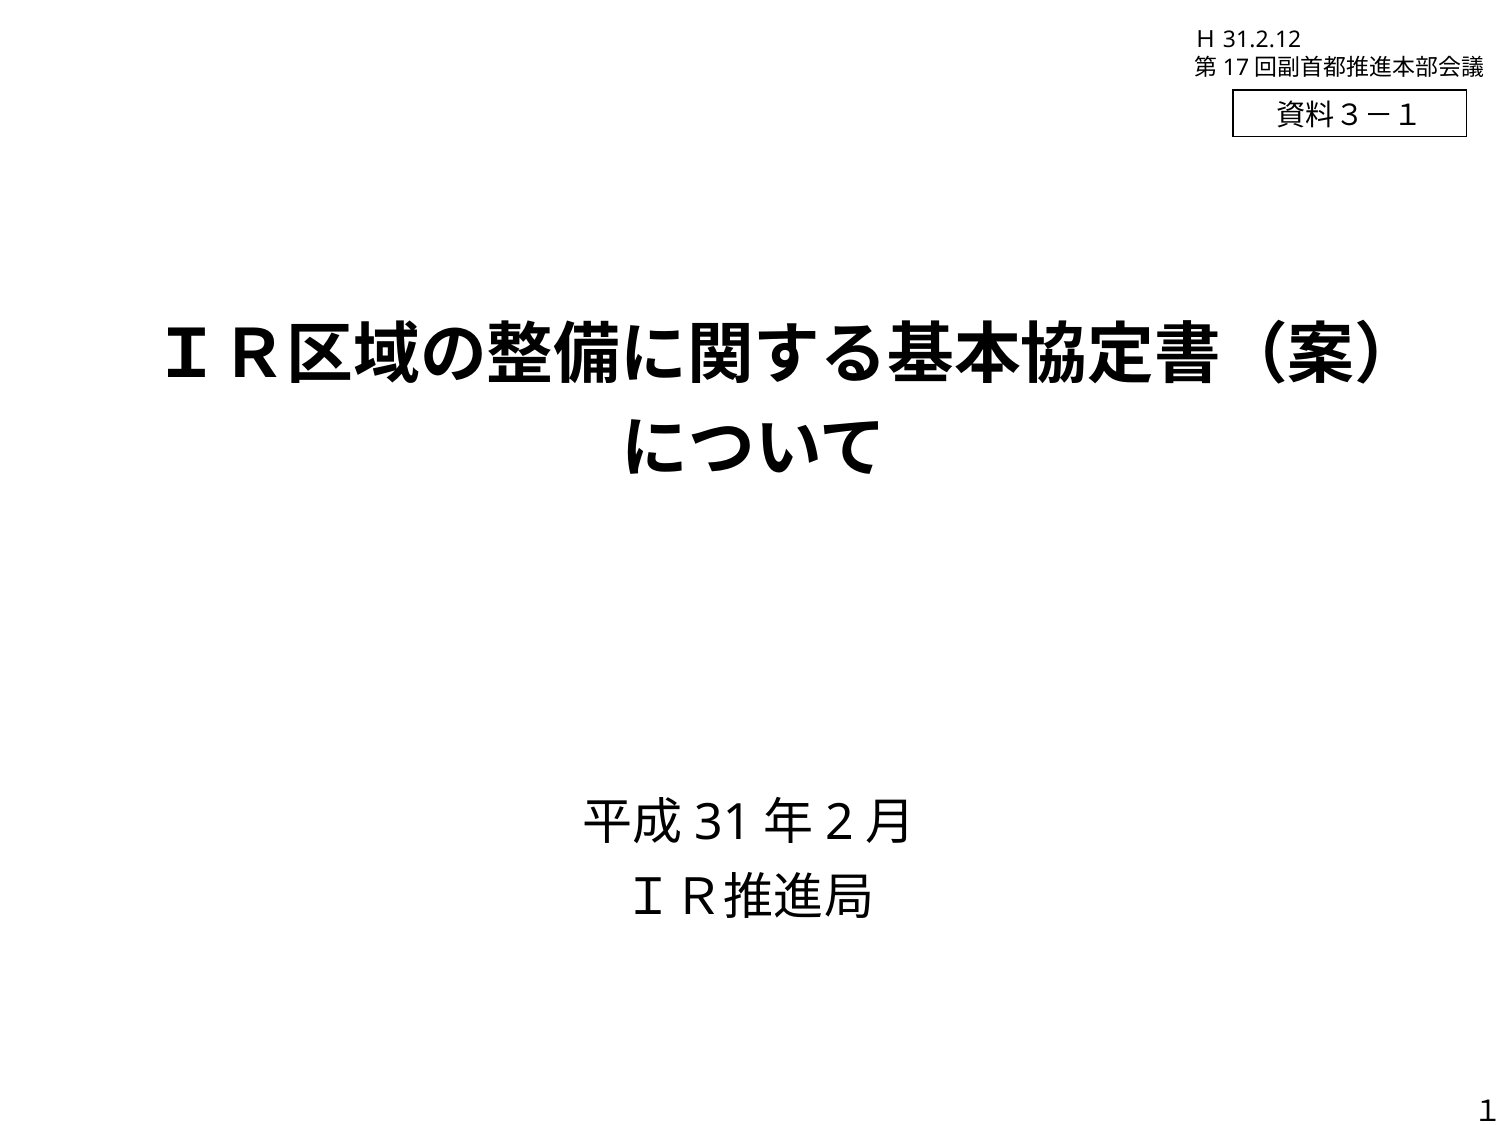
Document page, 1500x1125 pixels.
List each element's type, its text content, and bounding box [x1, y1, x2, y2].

text_box 資料３－１ [1233, 89, 1467, 137]
text_box Ｈ31.2.12 第17回副首都推進本部会議 [1188, 19, 1500, 86]
text_box 平成31年2月 ＩＲ推進局 [114, 788, 1384, 953]
text_box １ [1458, 1084, 1500, 1125]
subtitle ＩＲ区域の整備に関する基本協定書（案） について [56, 303, 1453, 496]
